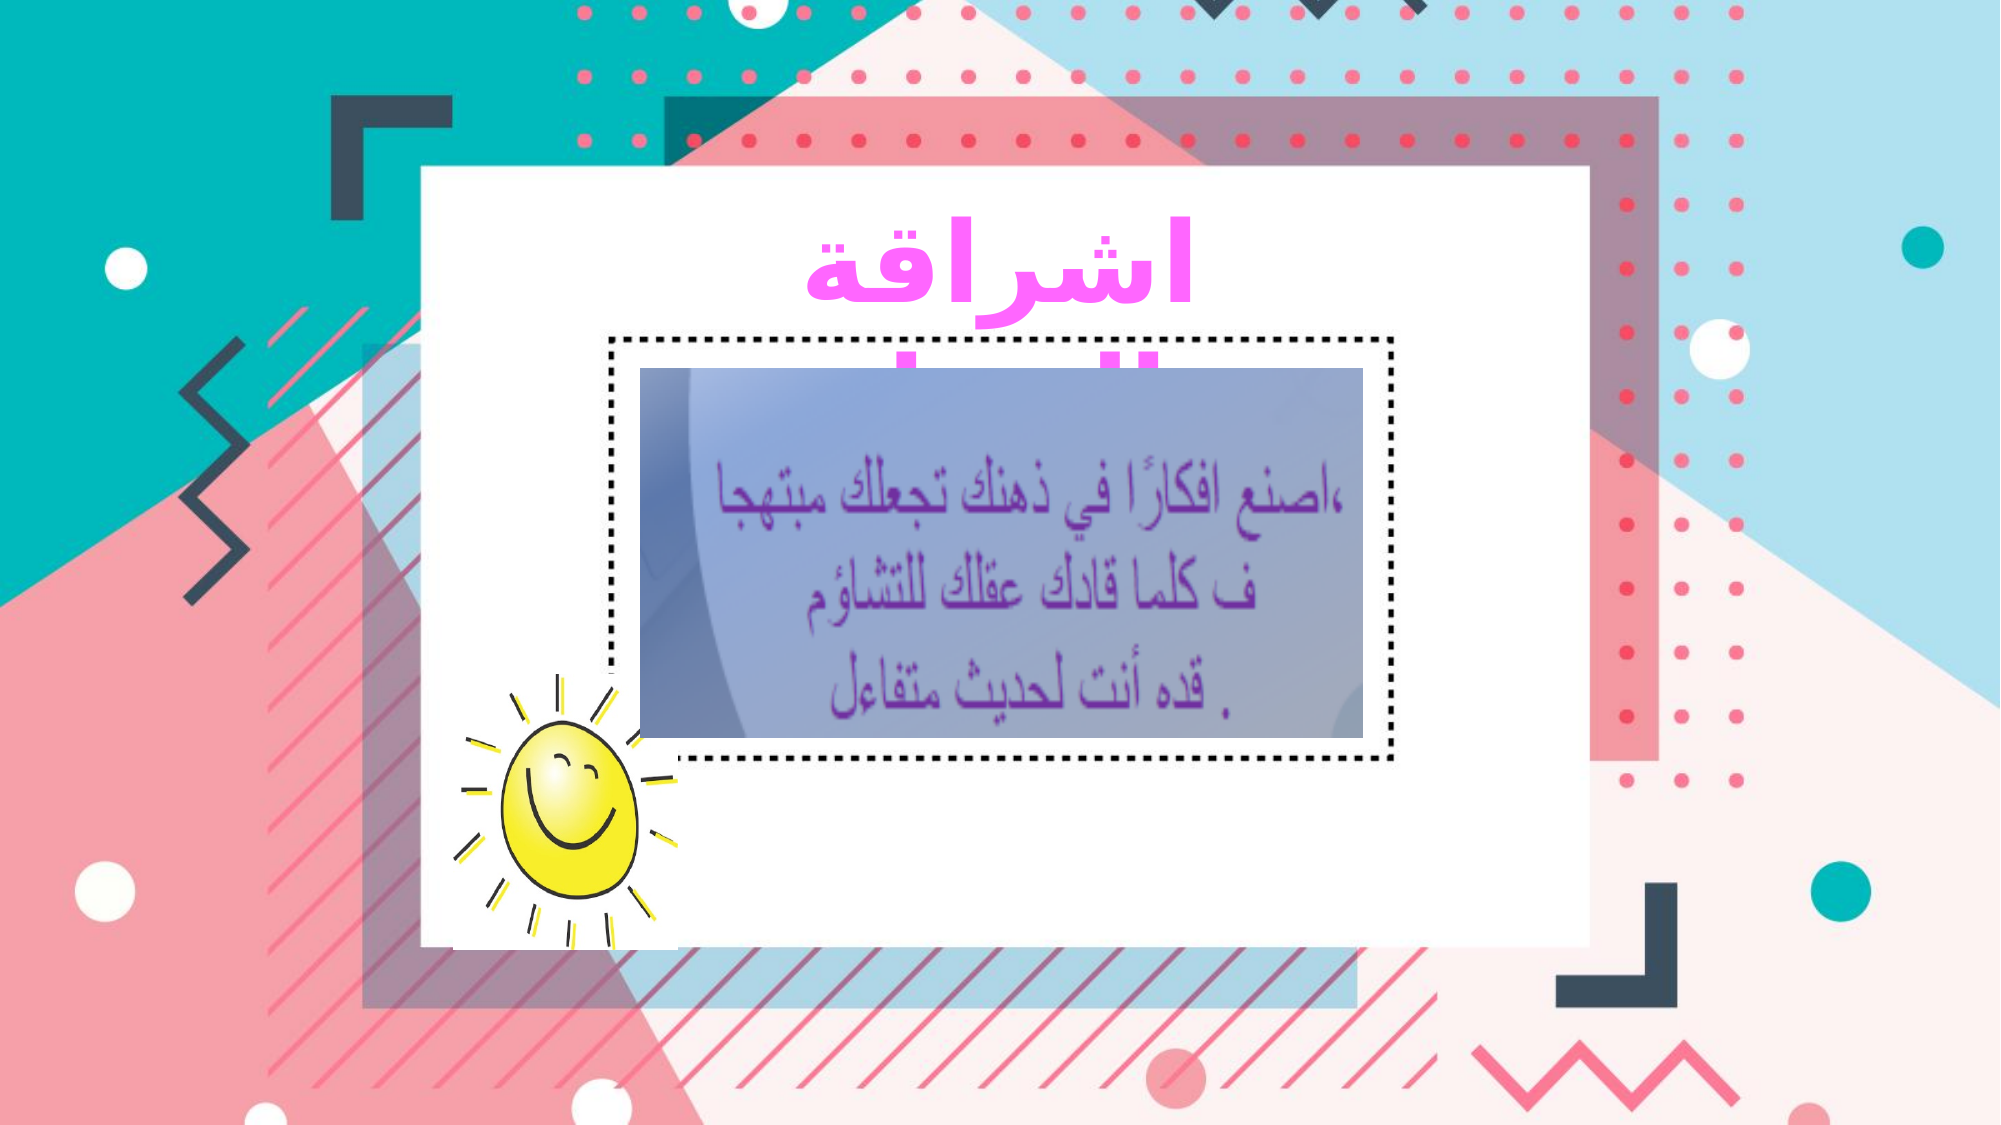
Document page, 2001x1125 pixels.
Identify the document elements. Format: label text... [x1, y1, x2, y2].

text_box اشراقة الصباح [655, 182, 1345, 366]
picture [0, 0, 2000, 1125]
